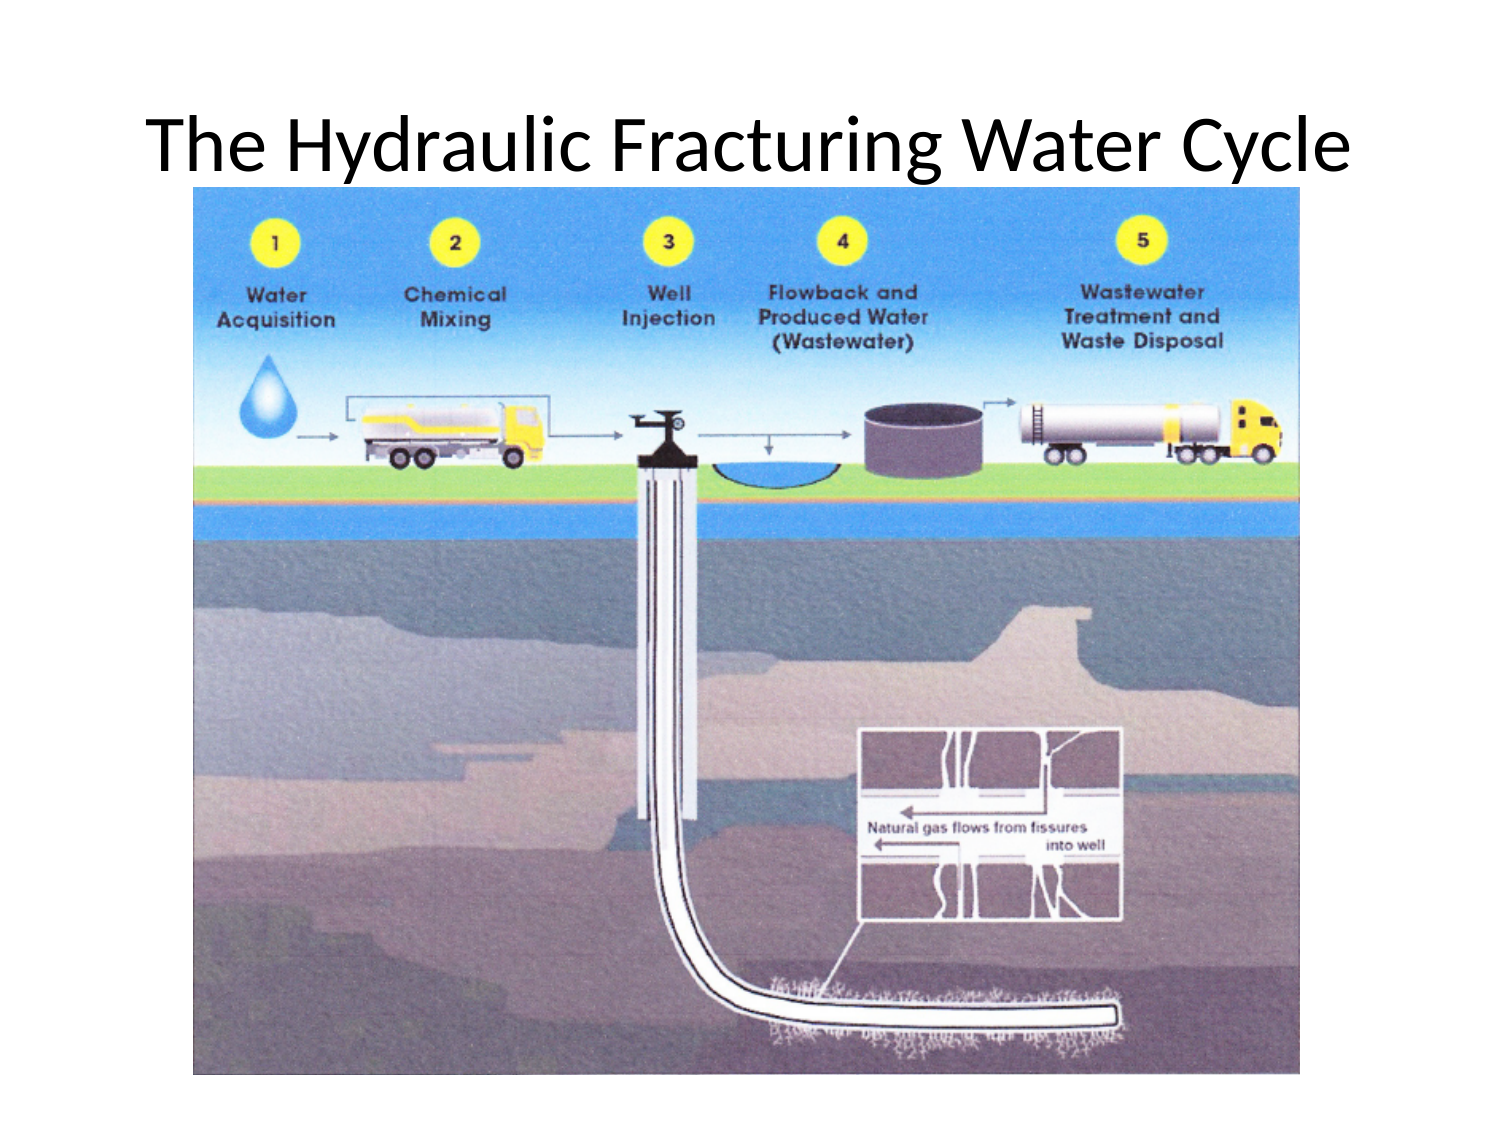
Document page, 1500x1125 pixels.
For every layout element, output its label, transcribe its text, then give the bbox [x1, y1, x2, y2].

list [192, 187, 1301, 1075]
title The Hydraulic Fracturing Water Cycle [75, 45, 1425, 233]
